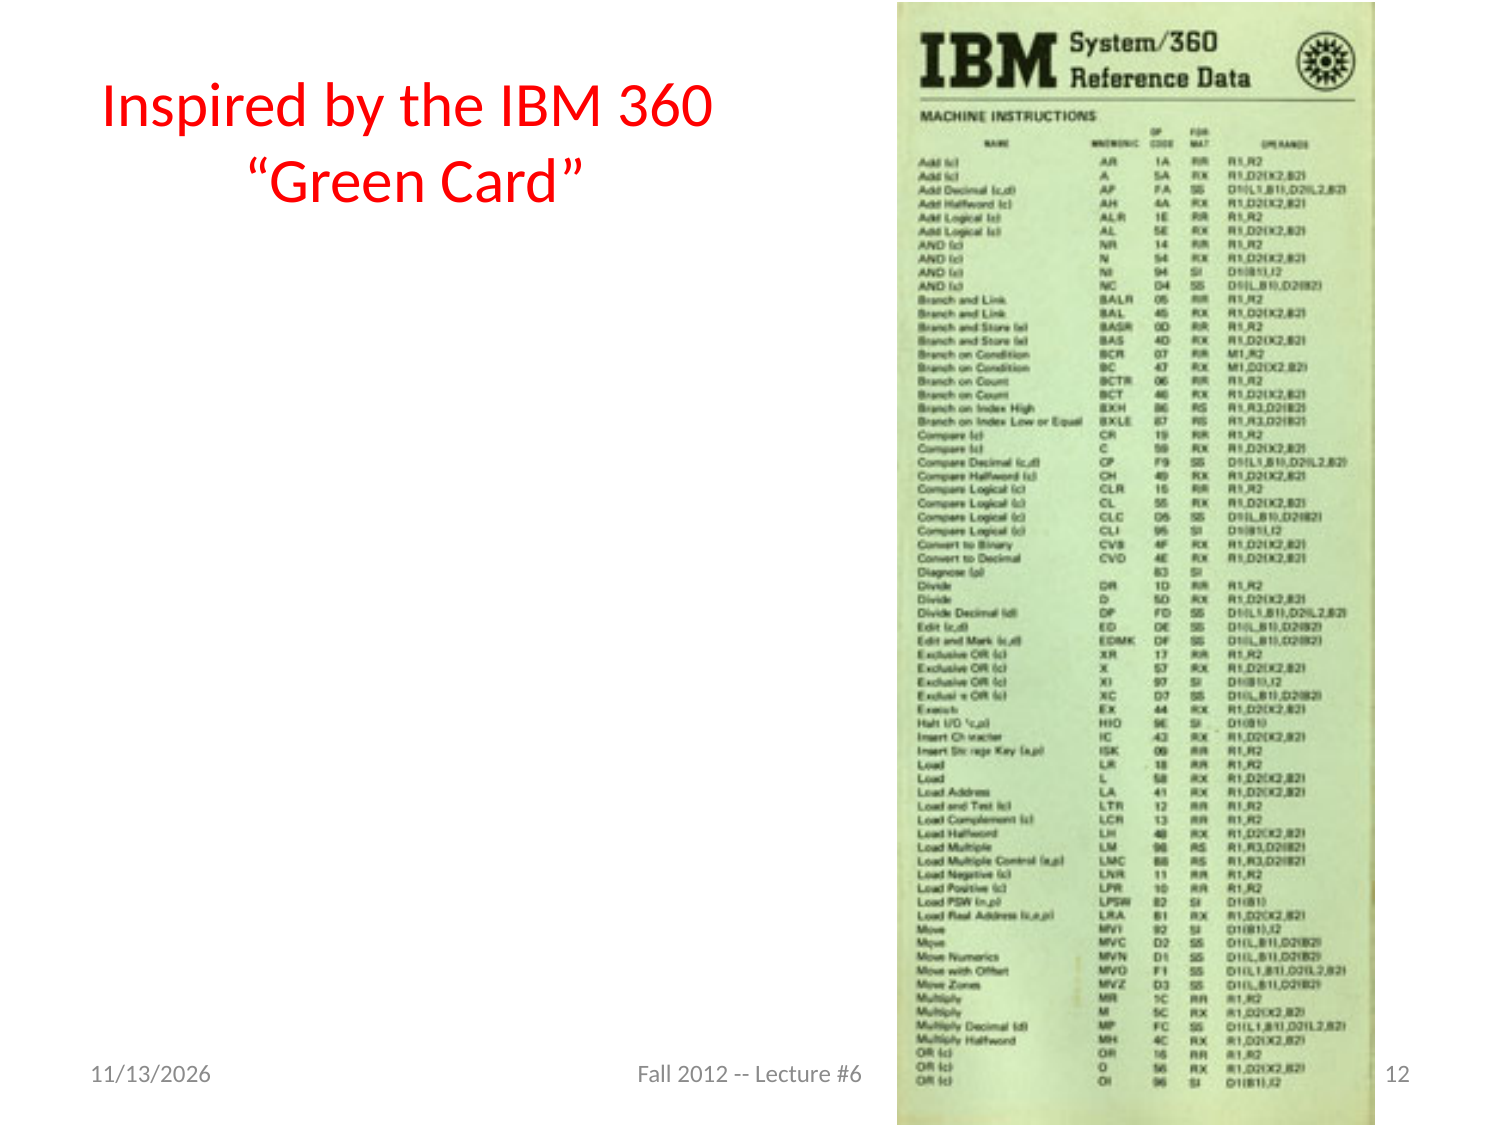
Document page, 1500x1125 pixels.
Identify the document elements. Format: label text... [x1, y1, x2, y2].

footer Fall 2012 -- Lecture #6 [512, 1042, 891, 1103]
title Inspired by the IBM 360 “Green Card” [75, 45, 756, 233]
slide_number 12 [1379, 1042, 1425, 1103]
picture [896, 1, 1376, 1125]
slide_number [75, 1042, 425, 1103]
